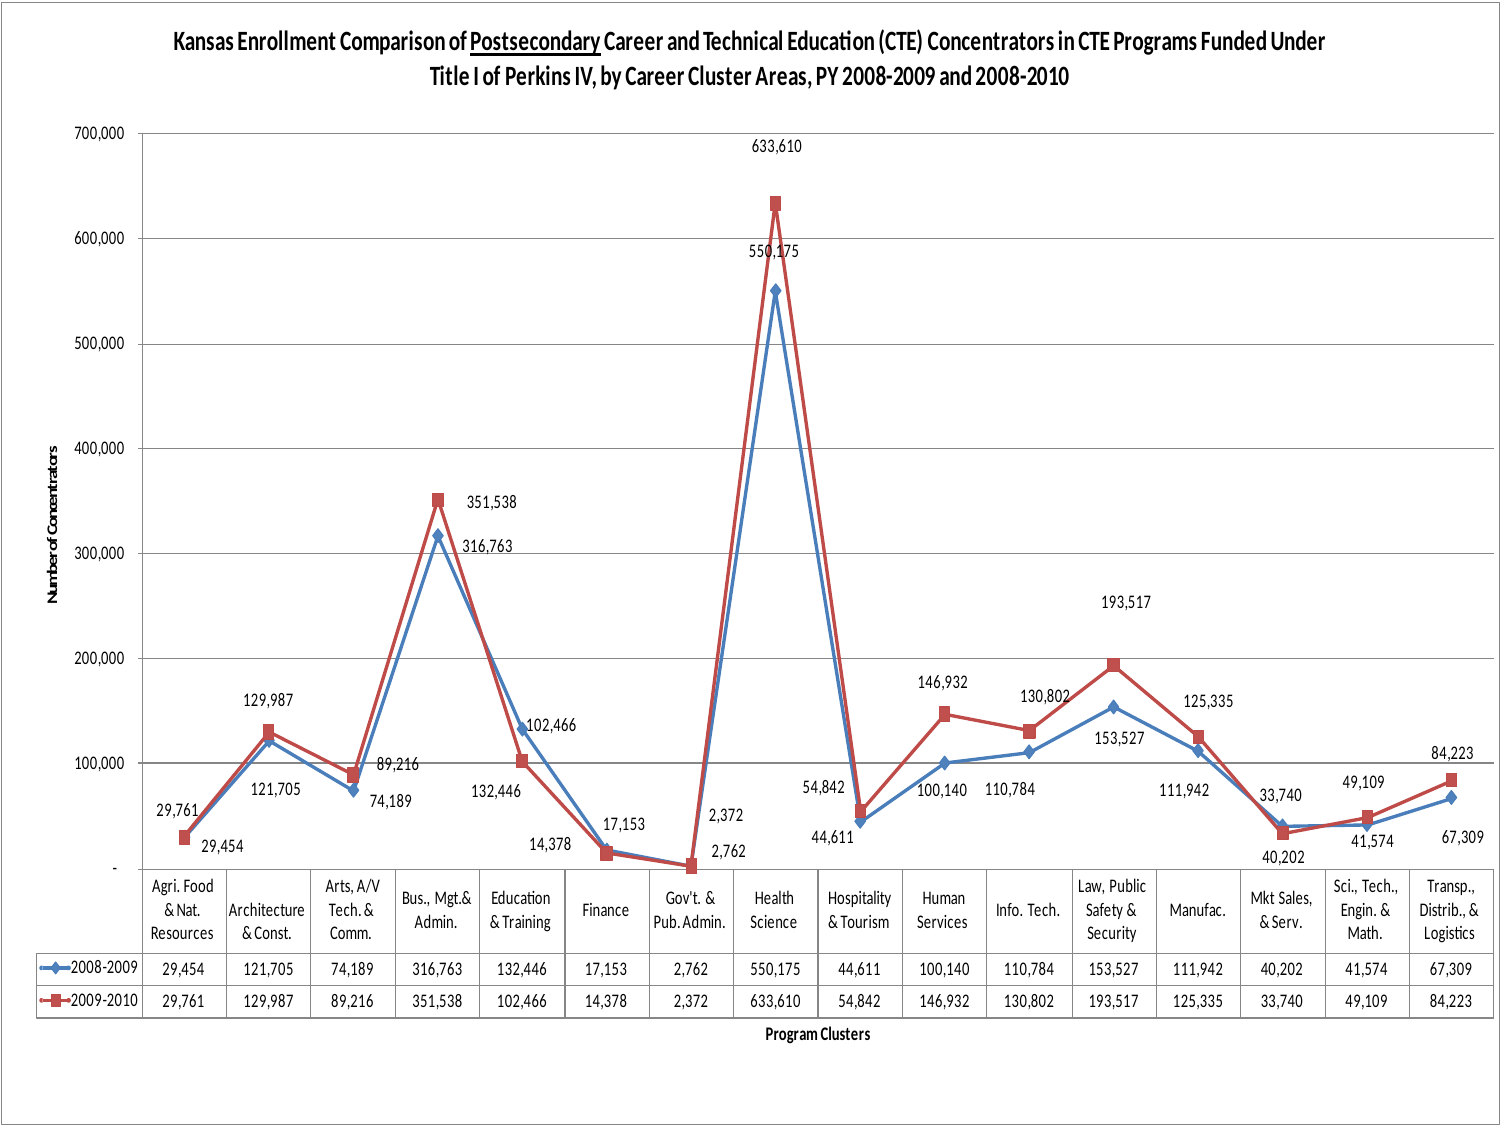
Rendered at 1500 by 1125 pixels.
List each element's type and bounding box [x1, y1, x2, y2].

text_box [0, 0, 1500, 1125]
